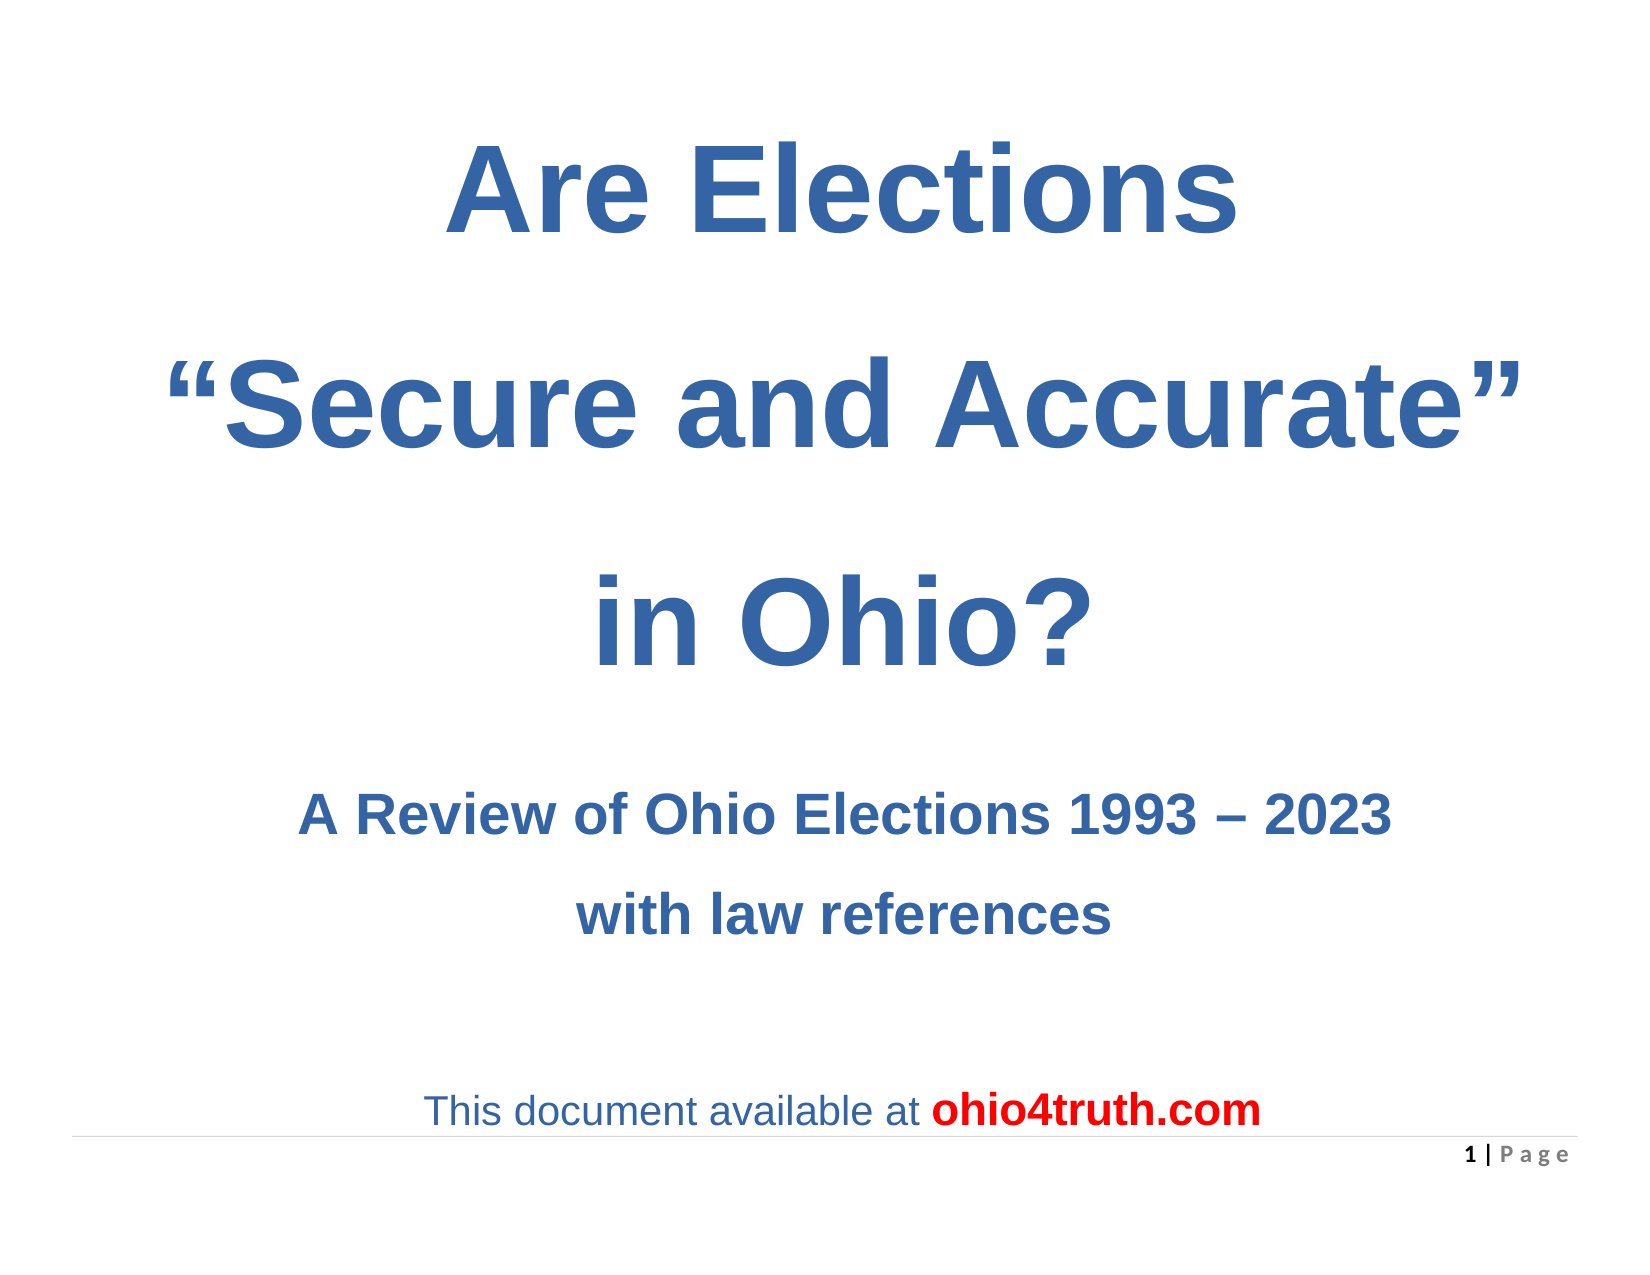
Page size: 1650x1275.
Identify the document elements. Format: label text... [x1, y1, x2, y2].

text_box This document available at ohio4truth.com [421, 1077, 1267, 1135]
slide_number 1 | P a g e [1436, 1141, 1572, 1275]
title Are Elections “Secure and Accurate” [159, 41, 1530, 473]
text_box in Ohio? A Review of Ohio Elections 1993 – 2023 with law references [294, 537, 1394, 947]
